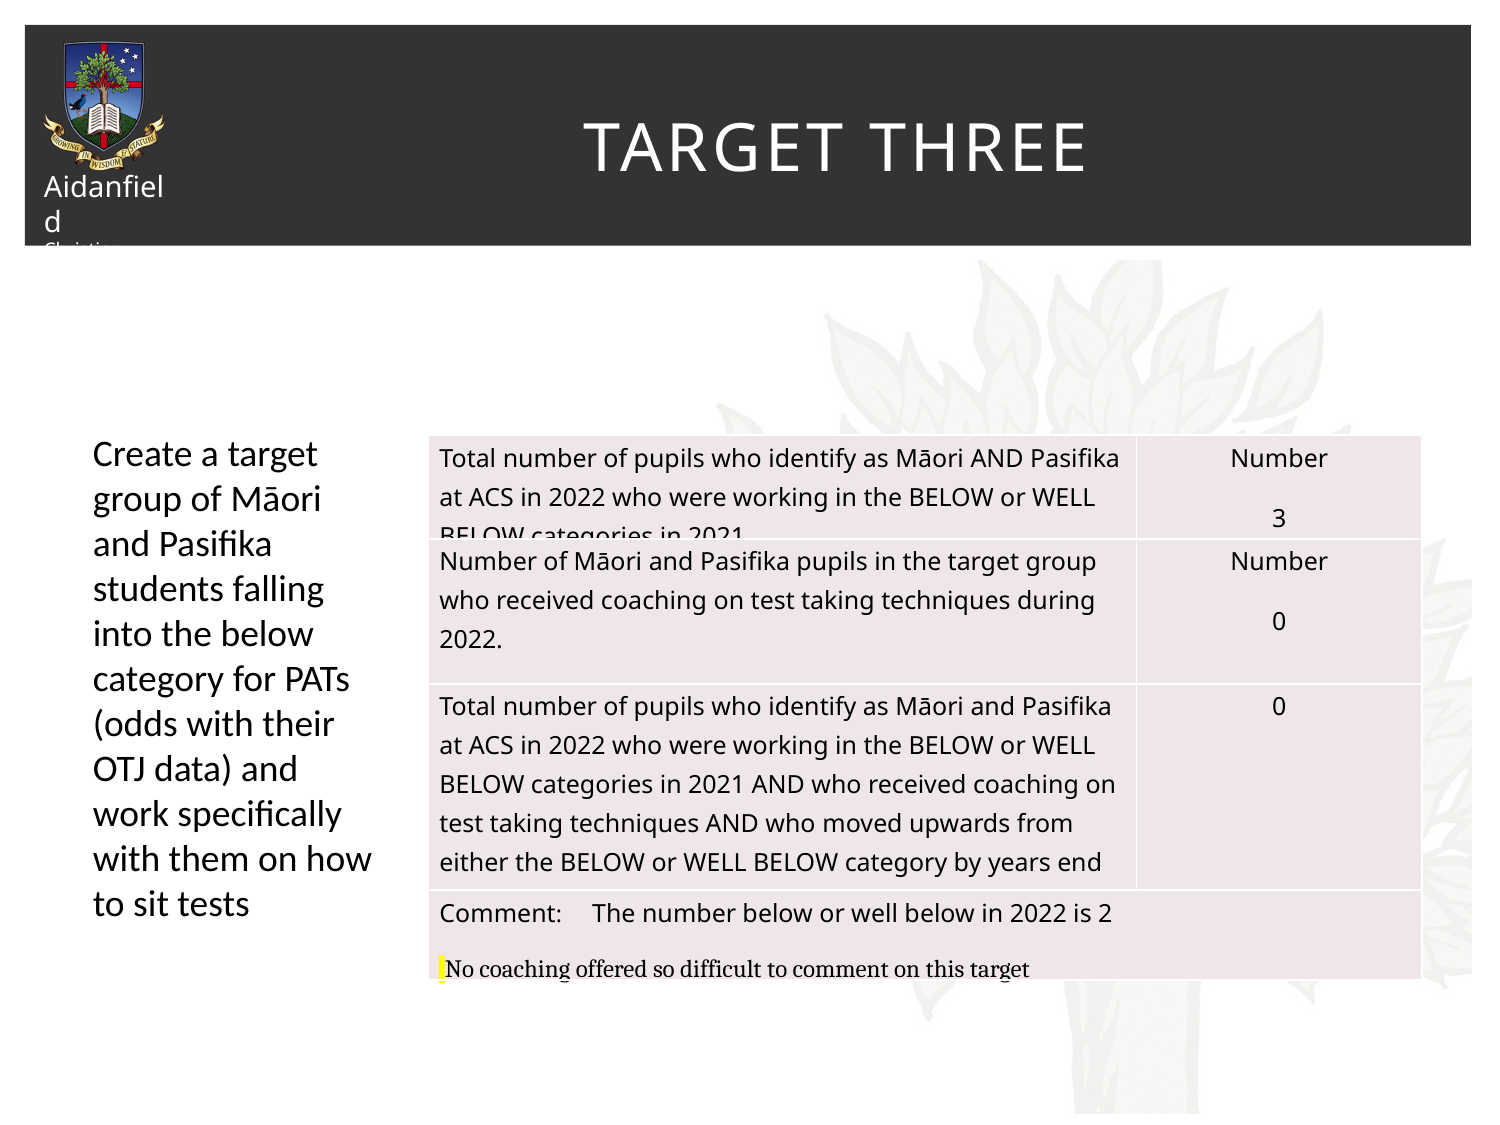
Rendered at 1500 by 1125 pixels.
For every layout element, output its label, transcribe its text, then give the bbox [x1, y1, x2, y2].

table_cell Total number of pupils who identify as Māori and Pasifika at ACS in 2022 who were working in the BELOW or WELL BELOW categories in 2021 AND who received coaching on test taking techniques AND who moved upwards from either the BELOW or WELL BELOW category by years end 2022. [429, 685, 1136, 889]
title Target three [234, 58, 1438, 232]
table_header 2022 94% [191, 260, 1472, 1114]
text_box Create a target group of Māori and Pasifika students falling into the below category for PATs (odds with their OTJ data) and work specifically with them on how to sit tests [78, 421, 391, 931]
picture [34, 35, 174, 179]
table_cell Number 0 [1137, 540, 1421, 683]
table_cell Number of Māori and Pasifika pupils in the target group who received coaching on test taking techniques during 2022. [429, 540, 1136, 683]
table_header Total number of pupils who identify as Māori AND Pasifika at ACS in 2022 who were working in the BELOW or WELL BELOW categories in 2021. [429, 436, 1136, 538]
table_cell 0 [1137, 685, 1421, 889]
table_header Number 3 [1137, 436, 1421, 538]
table_cell Comment: The number below or well below in 2022 is 2 No coaching offered so difficult to comment on this target [429, 891, 1421, 979]
